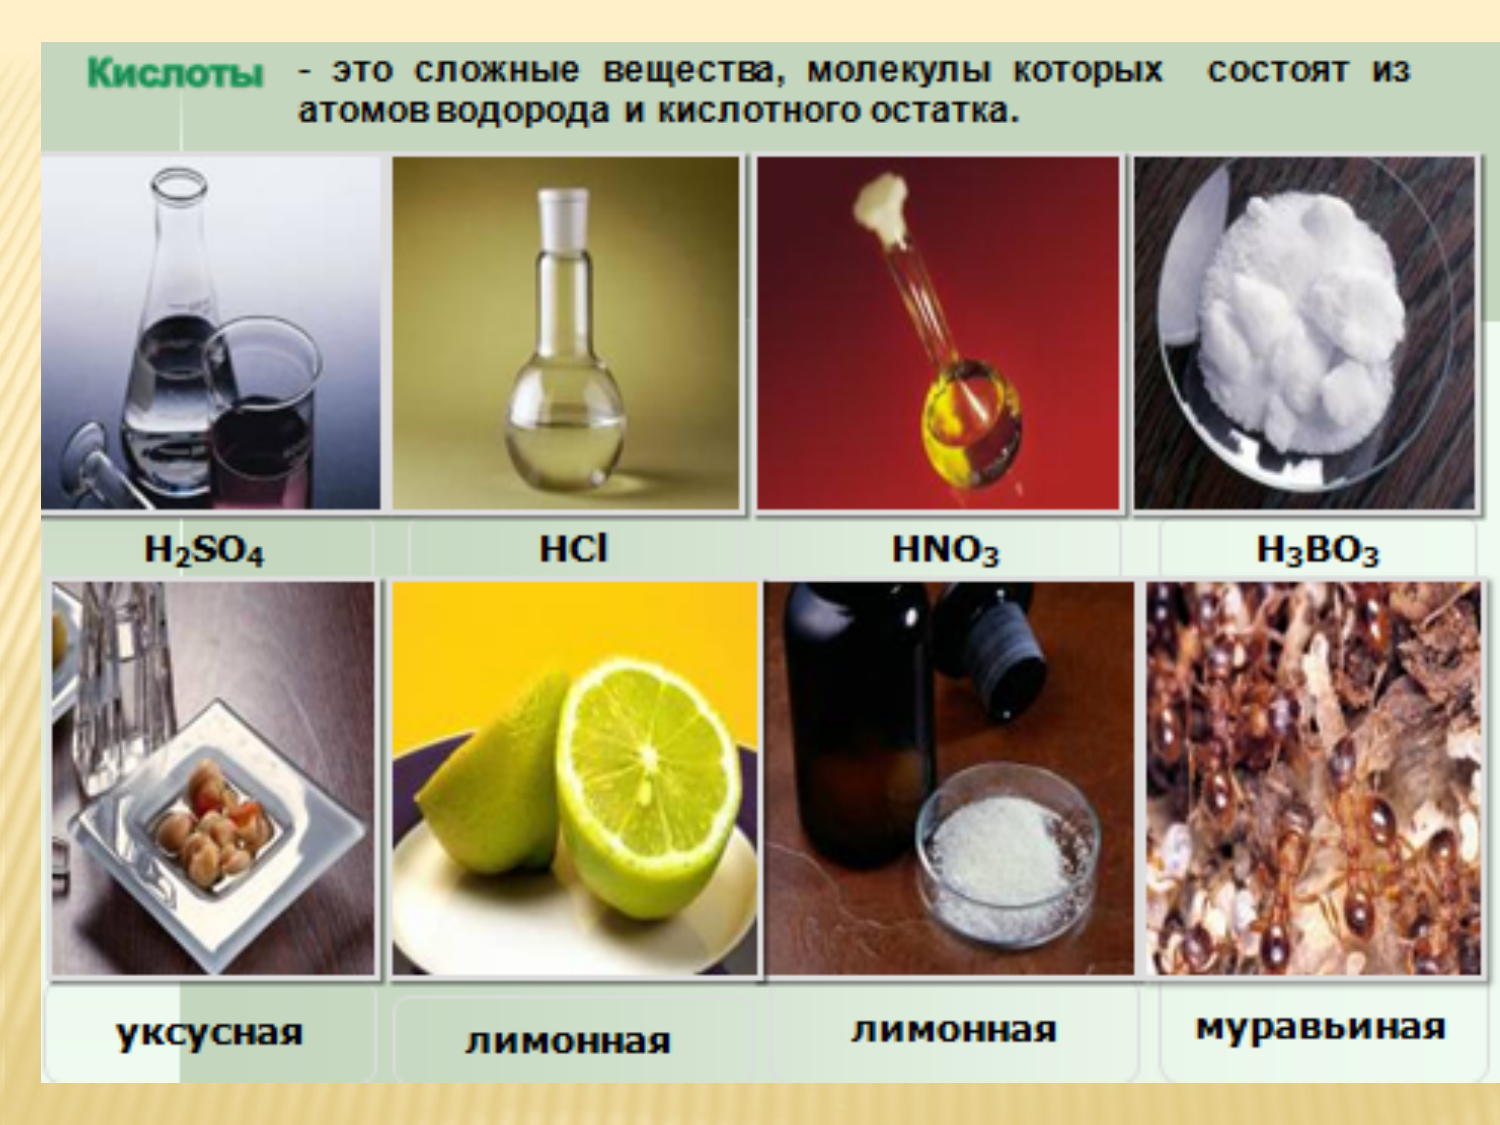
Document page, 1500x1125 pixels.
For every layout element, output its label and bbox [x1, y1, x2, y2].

list [40, 42, 1500, 1083]
